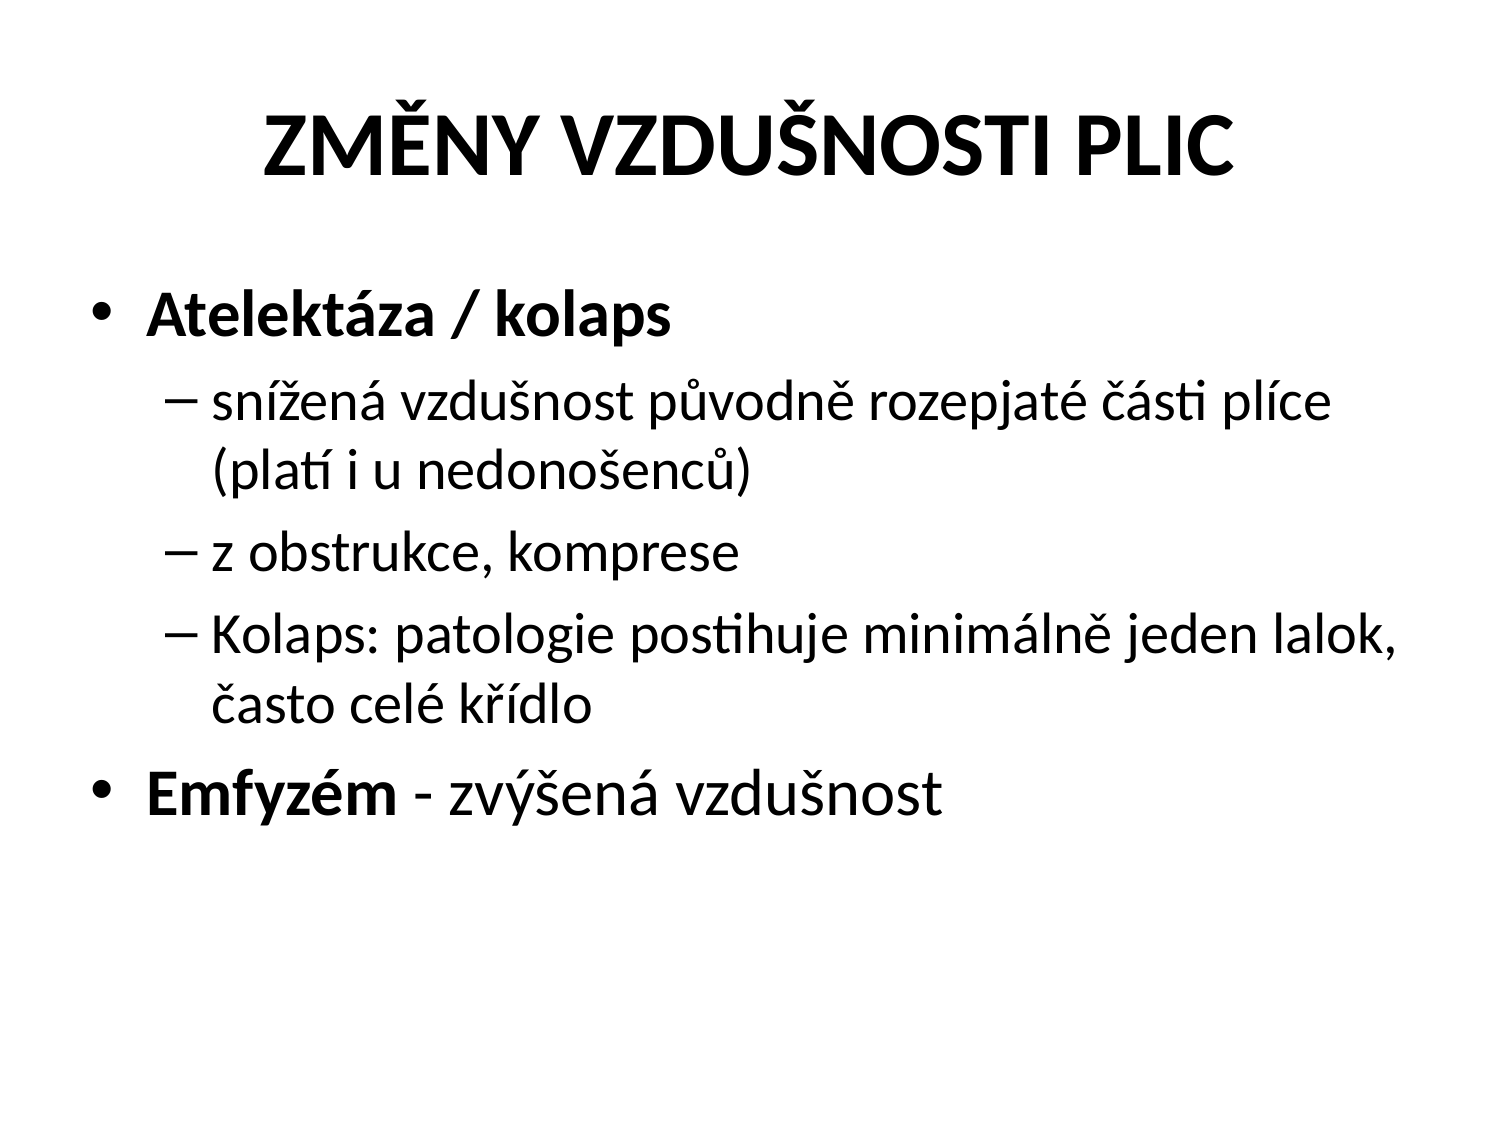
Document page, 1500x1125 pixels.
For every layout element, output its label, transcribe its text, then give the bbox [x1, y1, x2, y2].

title ZMĚNY VZDUŠNOSTI PLIC [75, 45, 1425, 233]
list Atelektáza / kolaps snížená vzdušnost původně rozepjaté části plíce (platí i u nedonošenců) z obstrukce, komprese Kolaps: patologie postihuje minimálně jeden lalok, často celé křídlo Emfyzém - zvýšená vzdušnost [75, 262, 1425, 1005]
